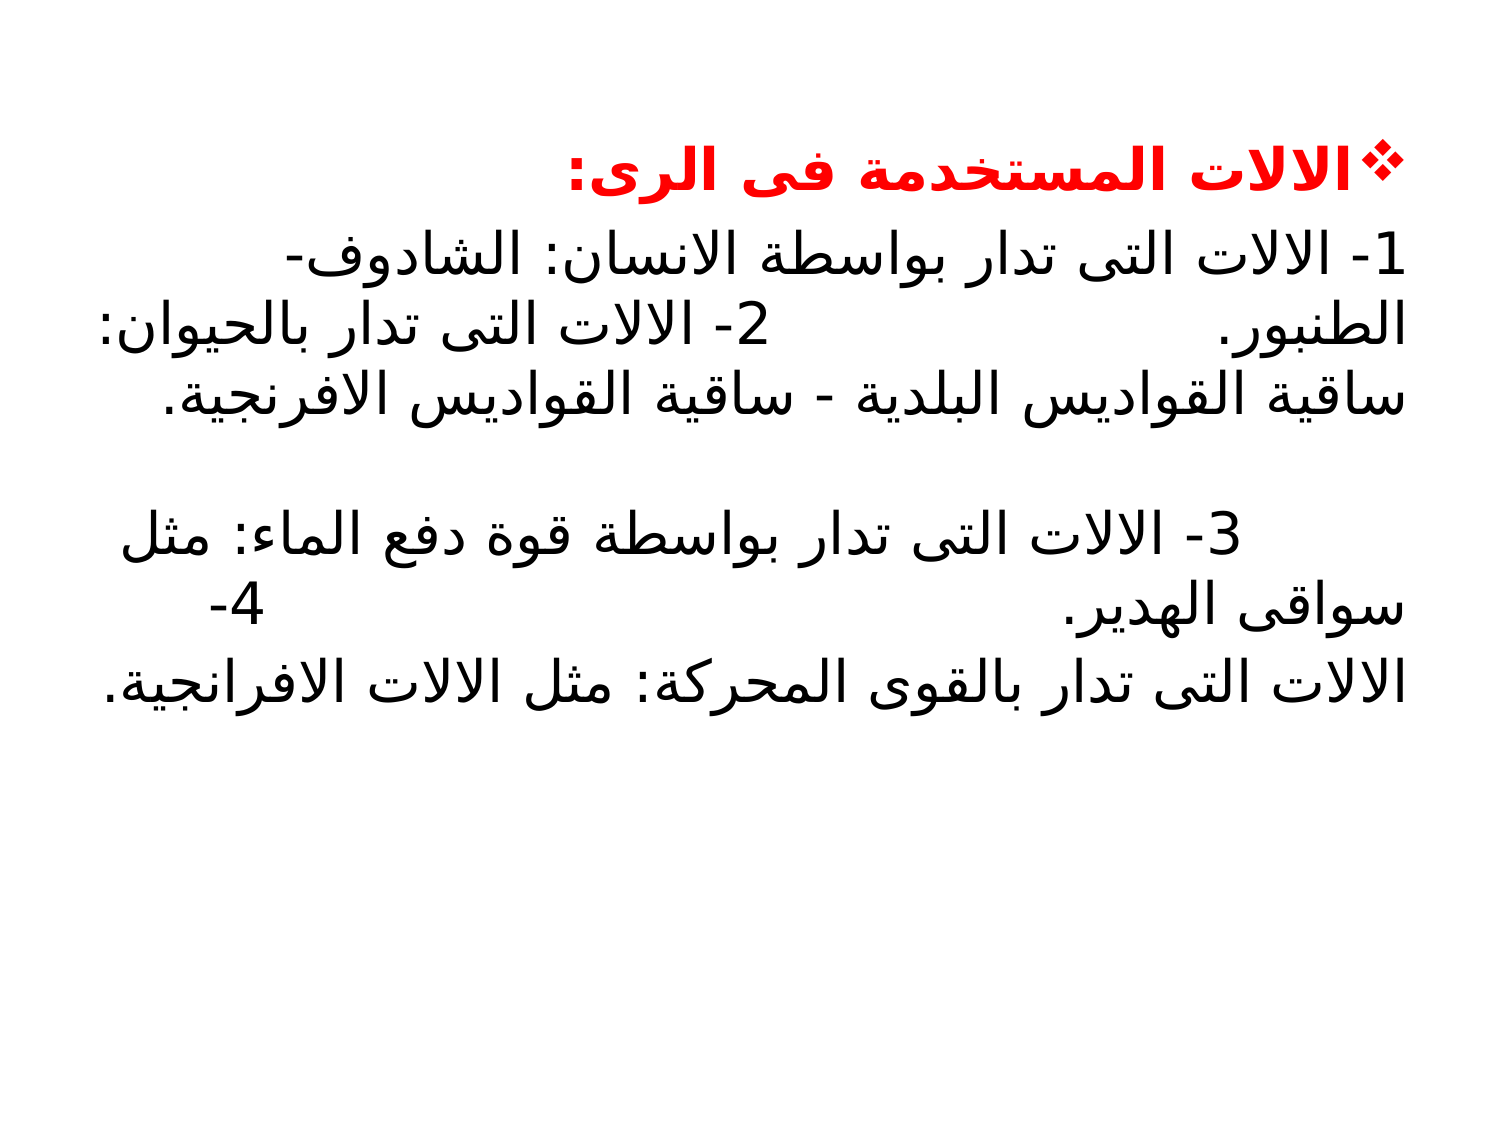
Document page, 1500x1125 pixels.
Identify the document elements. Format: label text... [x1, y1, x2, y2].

list الالات المستخدمة فى الرى: 1- الالات التى تدار بواسطة الانسان: الشادوف- الطنبور. 2- الالات التى تدار بالحيوان: ساقية القواديس البلدية - ساقية القواديس الافرنجية. 3- الالات التى تدار بواسطة قوة دفع الماء: مثل سواقى الهدير. 4- الالات التى تدار بالقوى المحركة: مثل الالات الافرانجية. [75, 125, 1425, 1005]
